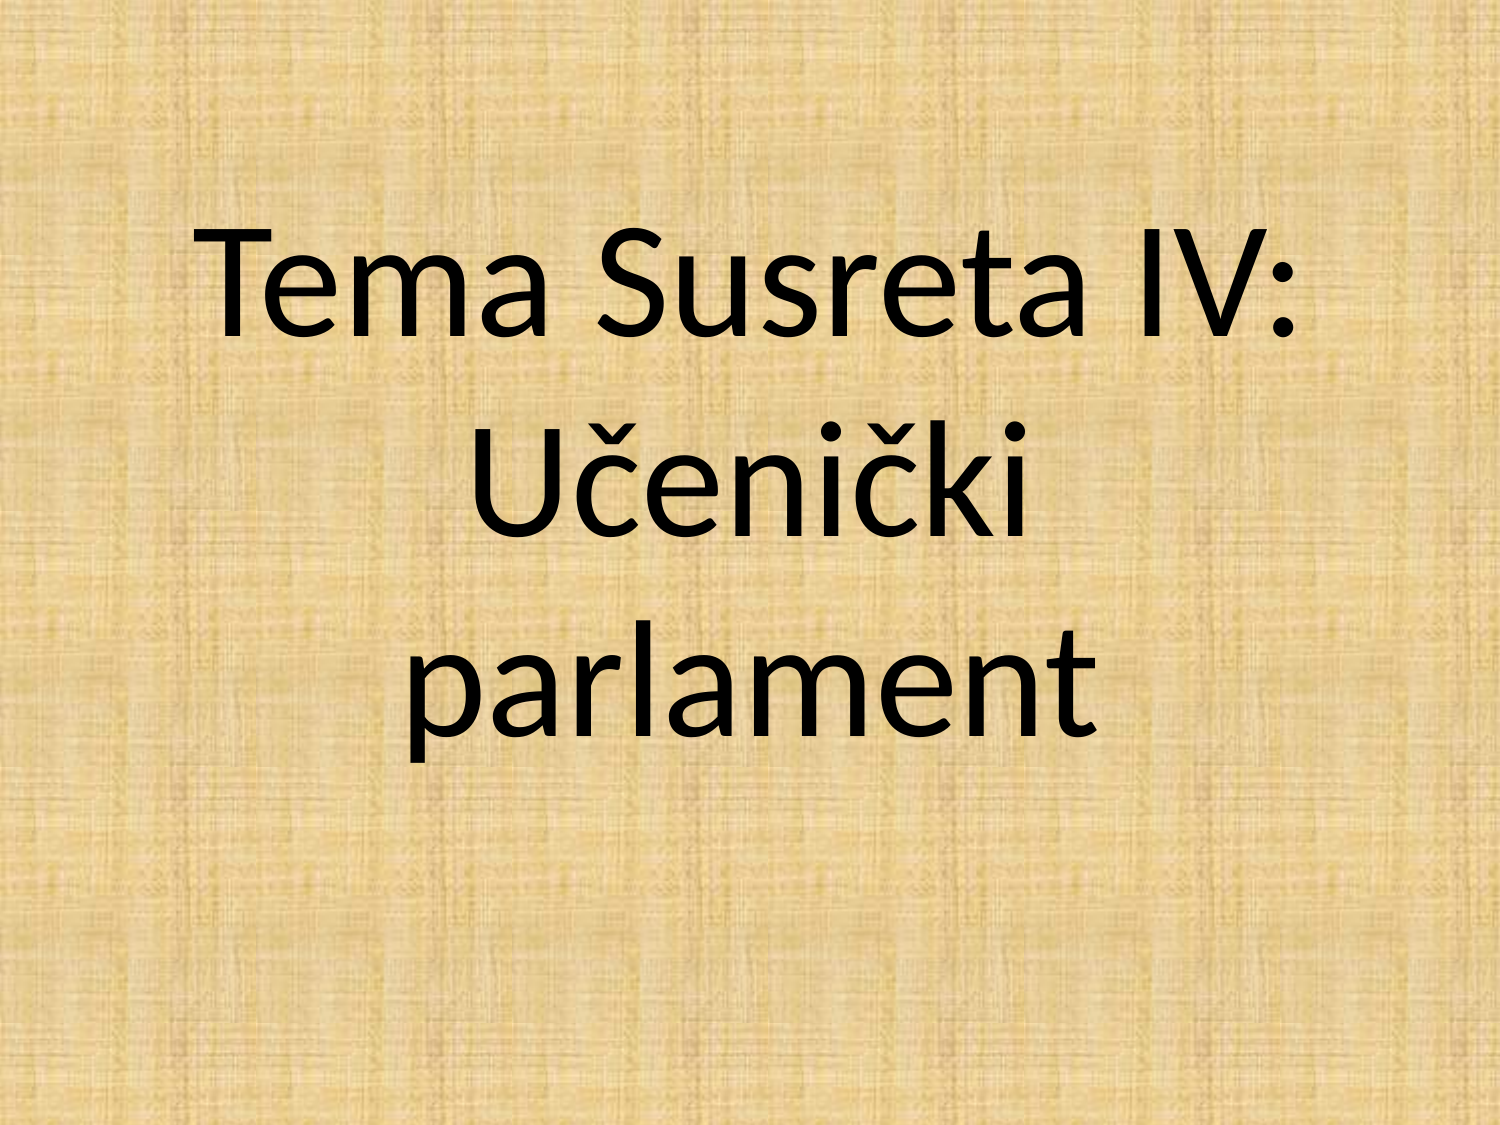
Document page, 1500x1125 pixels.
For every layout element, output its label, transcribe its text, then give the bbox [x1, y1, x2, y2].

title Tema Susreta IV: Učenički parlament [112, 349, 1388, 591]
picture [0, 0, 1500, 1125]
